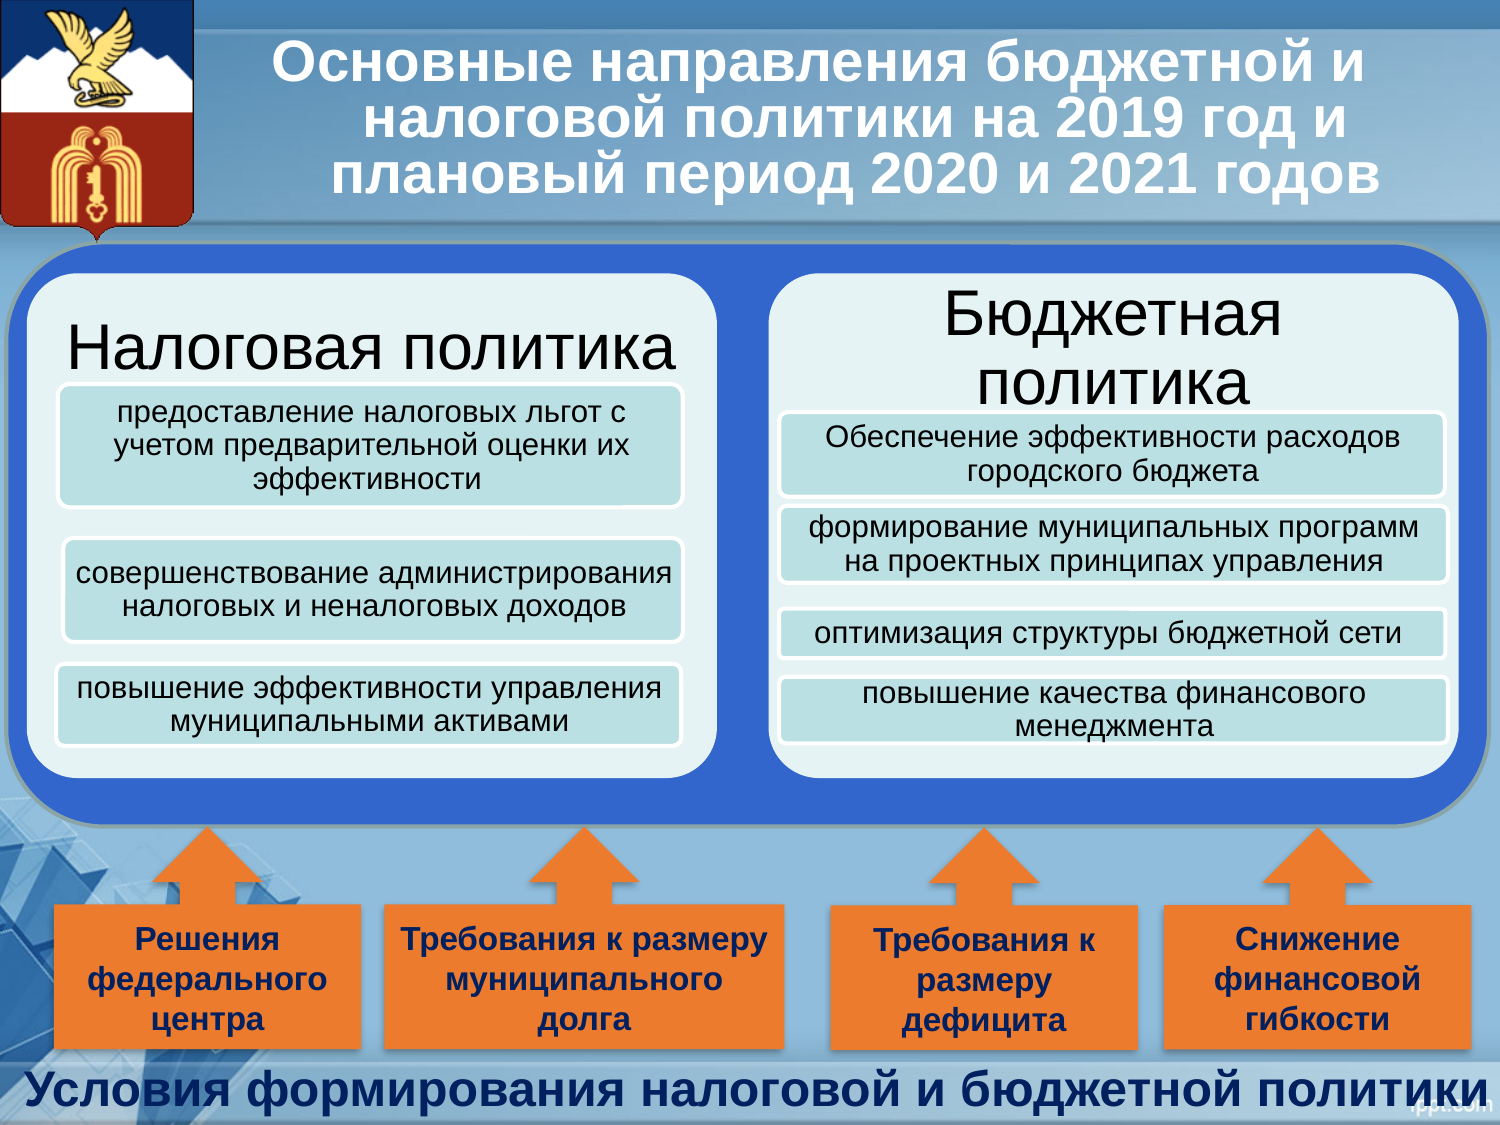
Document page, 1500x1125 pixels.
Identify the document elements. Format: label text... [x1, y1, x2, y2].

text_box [25, 273, 1460, 779]
text_box Решения федерального центра [53, 826, 362, 1050]
text_box [4, 240, 1492, 829]
picture [0, 0, 1500, 1049]
text_box Требования к размеру муниципального долга [384, 826, 785, 1050]
text_box Требования к размеру дефицита [830, 827, 1138, 1051]
picture [987, 829, 1315, 1049]
title Основные направления бюджетной и налоговой политики на 2019 год и плановый период 2020 и 2021 годов [198, 27, 1500, 215]
text_box Условия формирования налоговой и бюджетной политики [0, 1049, 1500, 1124]
picture [588, 829, 981, 1049]
text_box Снижение финансовой гибкости [1164, 827, 1472, 1050]
picture [211, 829, 580, 1049]
